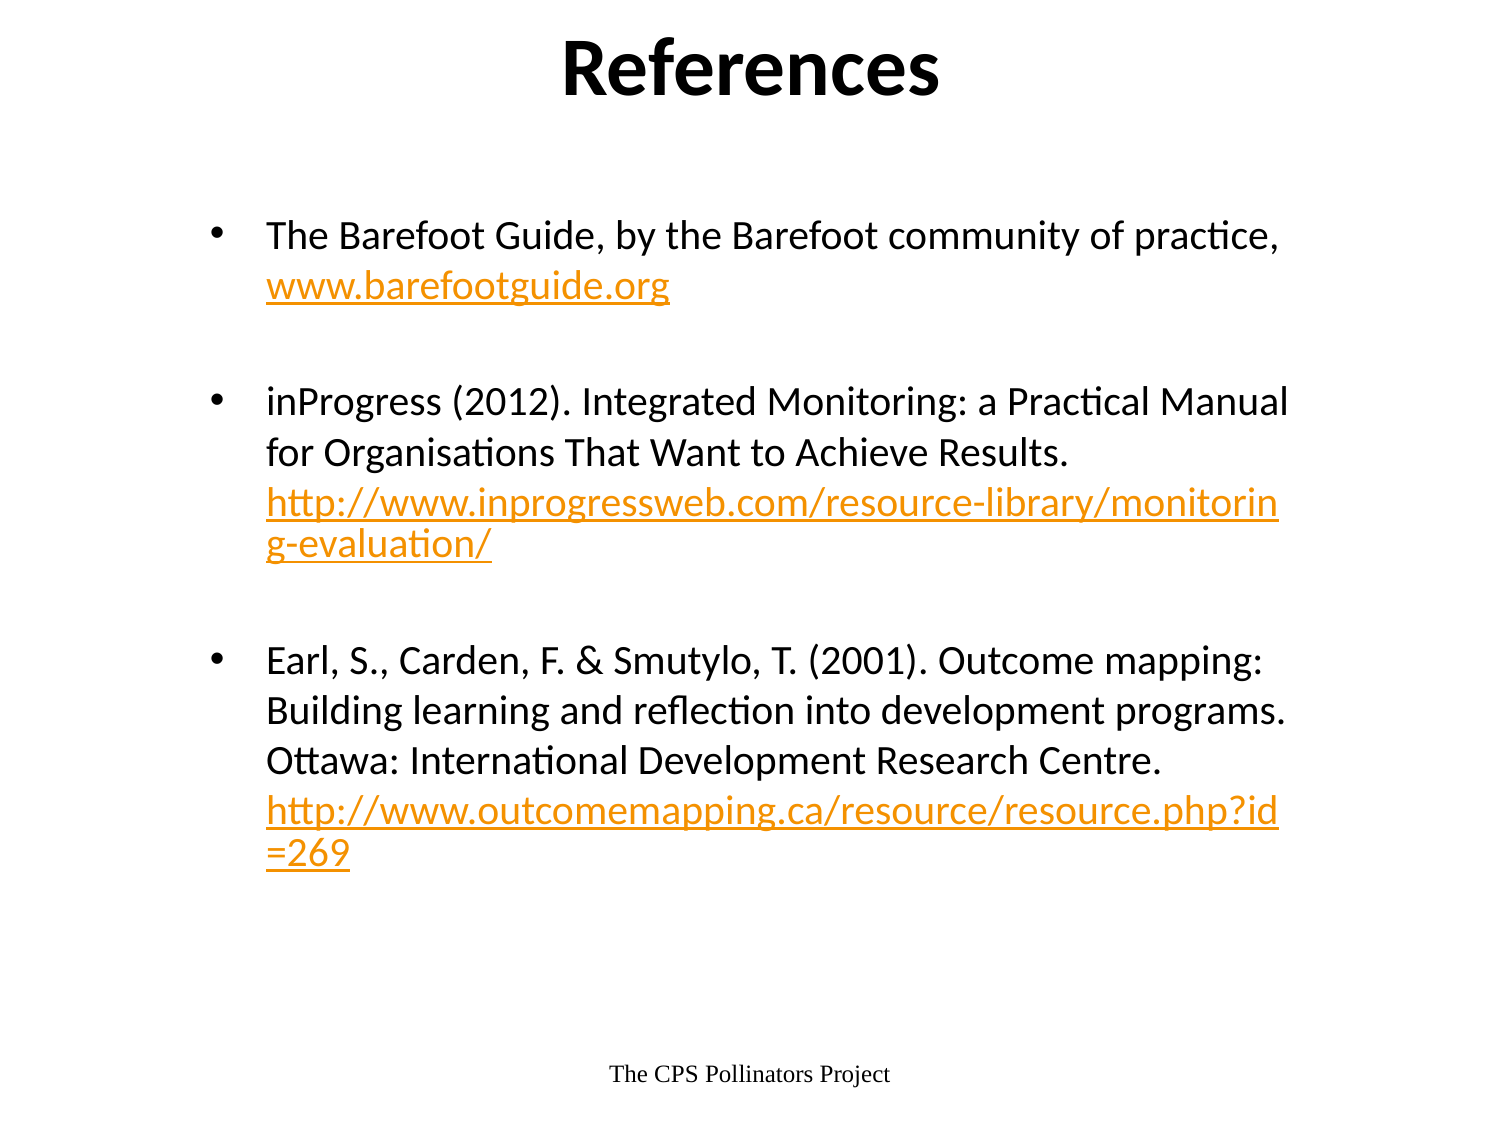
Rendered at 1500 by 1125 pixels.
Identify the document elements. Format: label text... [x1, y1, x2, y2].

footer The CPS Pollinators Project [512, 1042, 988, 1103]
title References [194, 0, 1308, 128]
list The Barefoot Guide, by the Barefoot community of practice, www.barefootguide.org inProgress (2012). Integrated Monitoring: a Practical Manual for Organisations That Want to Achieve Results. http://www.inprogressweb.com/resource-library/monitoring-evaluation/ Earl, S., Carden, F. & Smutylo, T. (2001). Outcome mapping: Building learning and reflection into development programs. Ottawa: International Development Research Centre. http://www.outcomemapping.ca/resource/resource.php?id=269 [194, 200, 1308, 975]
